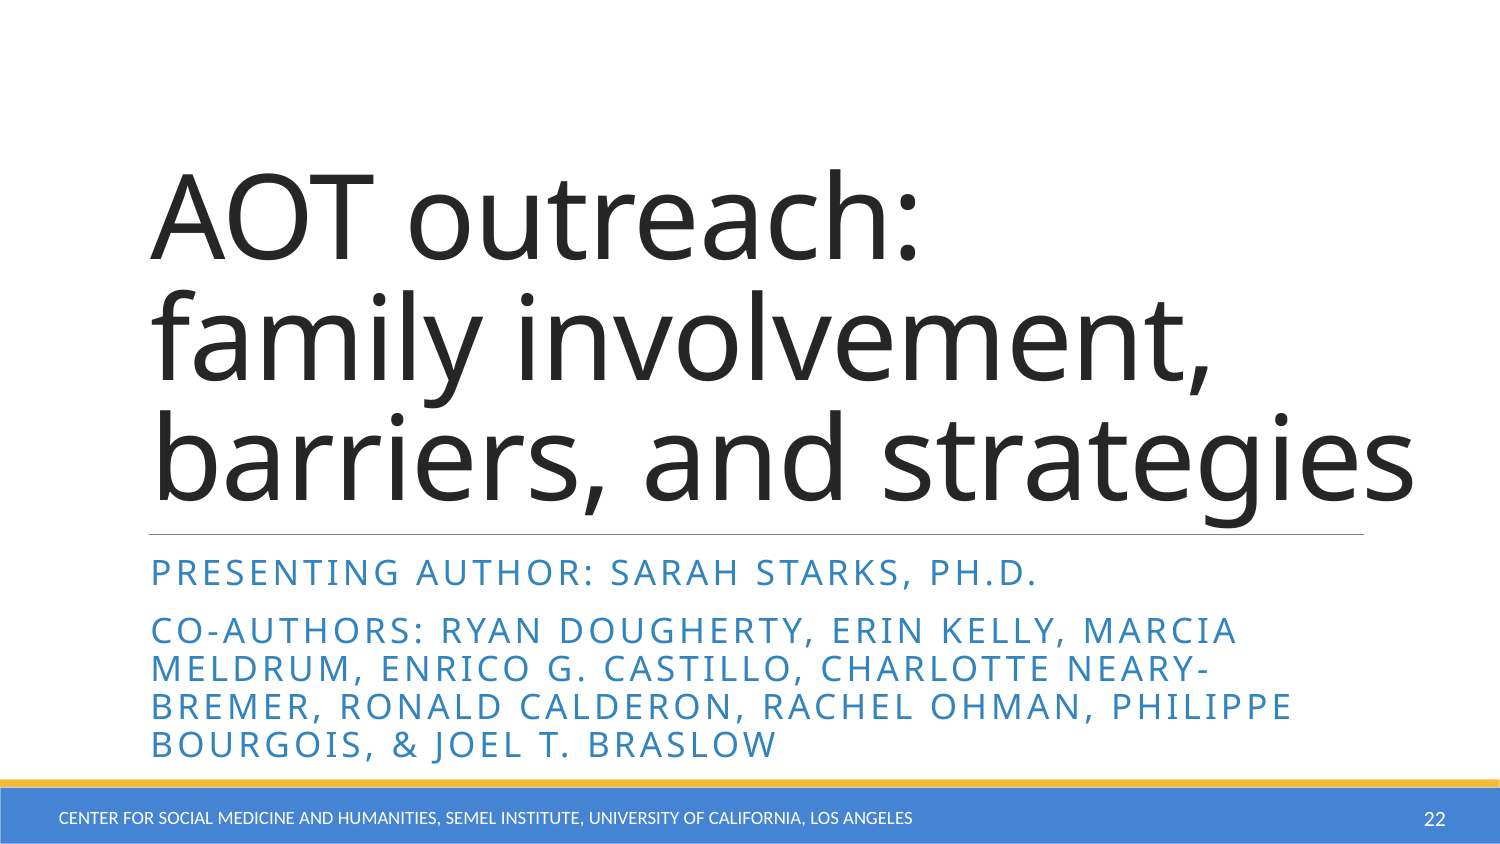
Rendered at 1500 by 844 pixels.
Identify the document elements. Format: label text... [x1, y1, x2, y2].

footer Center for Social Medicine and Humanities, Semel Institute, University of California, Los Angeles [43, 794, 1046, 840]
subtitle Presenting author: Sarah starks, ph.d. Co-authors: Ryan Dougherty, erin kelly, Marcia Meldrum, Enrico G. Castillo, Charlotte Neary-Bremer, Ronald Calderon, Rachel Ohman, Philippe Bourgois, & Joel T. Braslow [135, 548, 1373, 773]
slide_number 22 [1299, 794, 1461, 840]
title AOT outreach: family involvement, barriers, and strategies [135, 93, 1445, 533]
